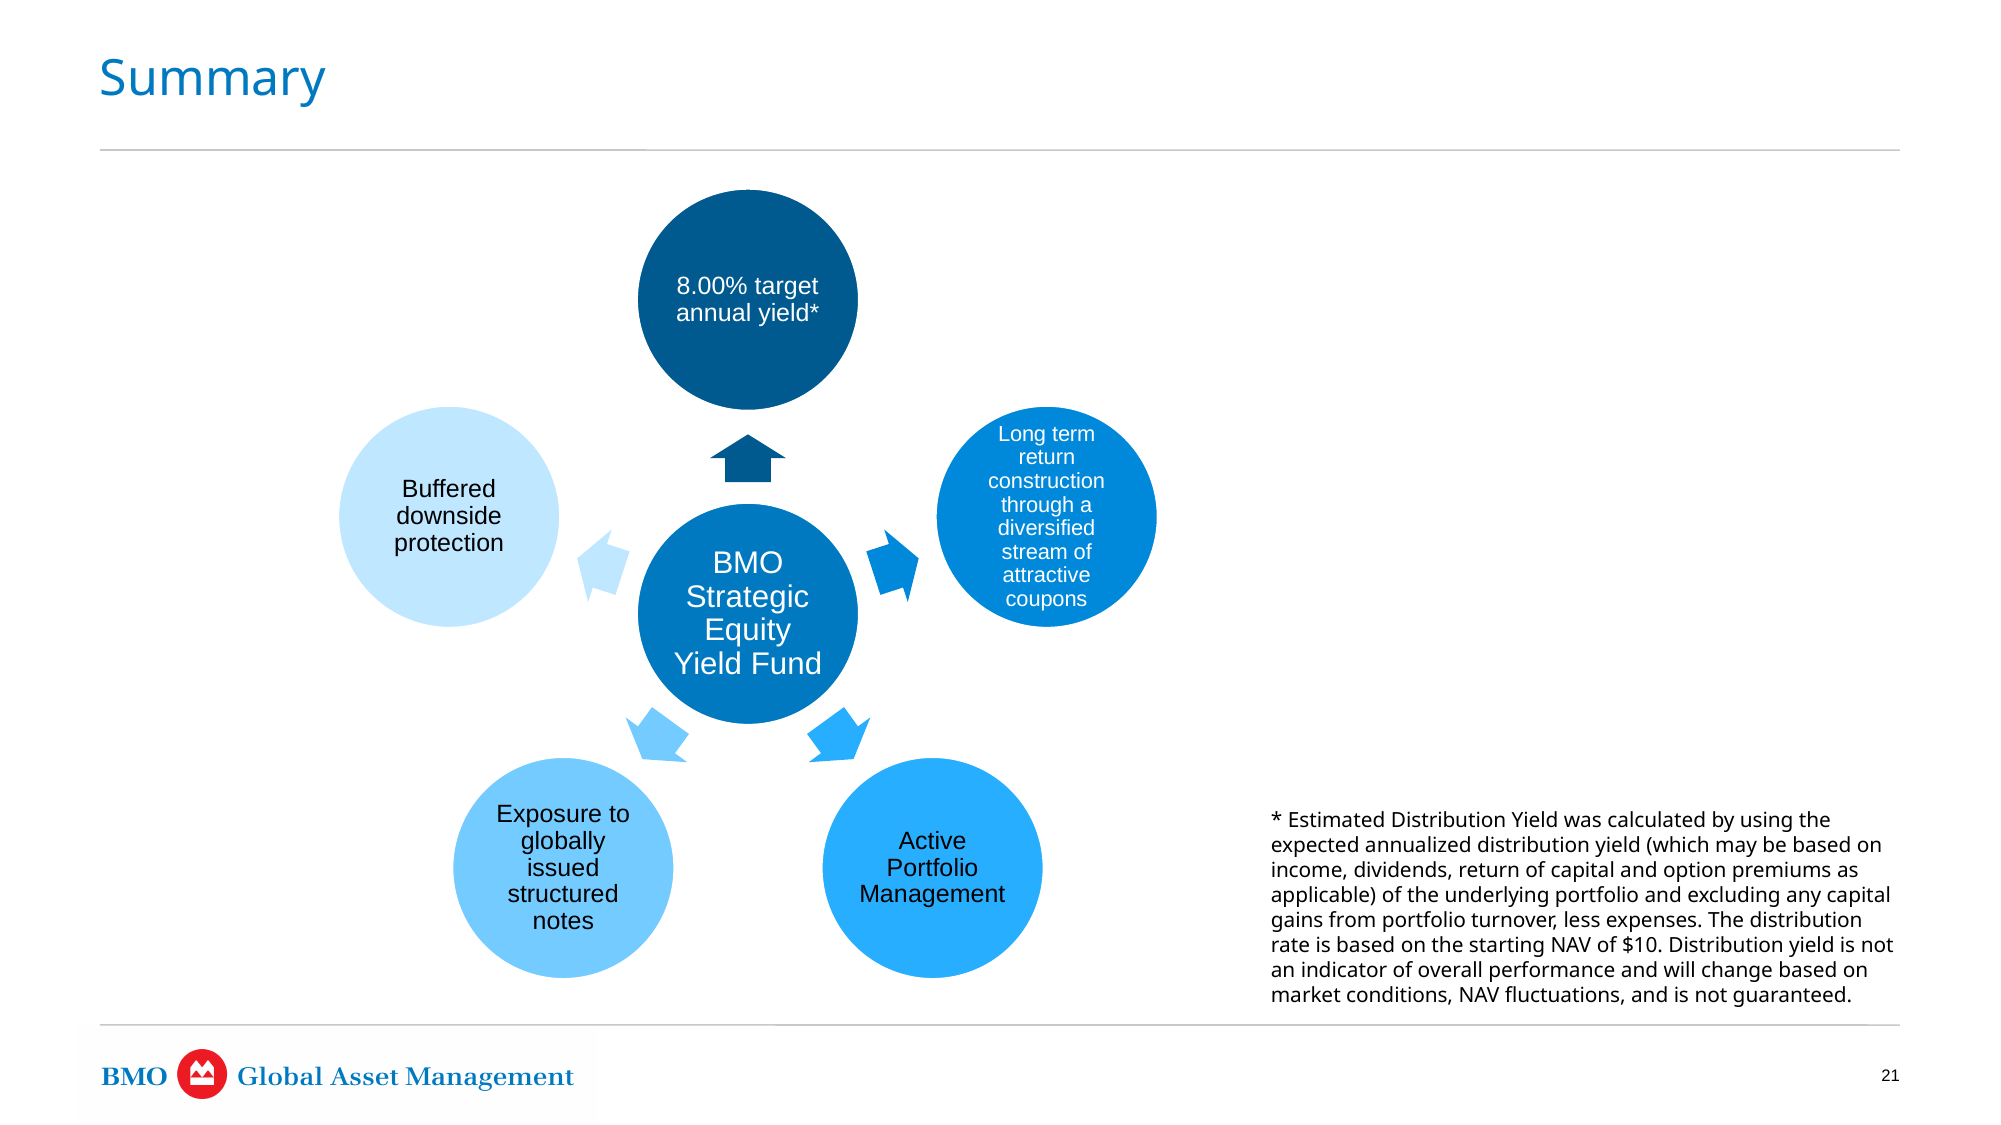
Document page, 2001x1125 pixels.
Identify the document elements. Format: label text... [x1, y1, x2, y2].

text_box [80, 186, 1416, 981]
text_box * Estimated Distribution Yield was calculated by using the expected annualized distribution yield (which may be based on income, dividends, return of capital and option premiums as applicable) of the underlying portfolio and excluding any capital gains from portfolio turnover, less expenses. The distribution rate is based on the starting NAV of $10. Distribution yield is not an indicator of overall performance and will change based on market conditions, NAV fluctuations, and is not guaranteed. [1420, 806, 1900, 895]
picture [78, 1024, 598, 1124]
slide_number 21 [1800, 1025, 1900, 1125]
title Summary [99, 0, 1900, 150]
